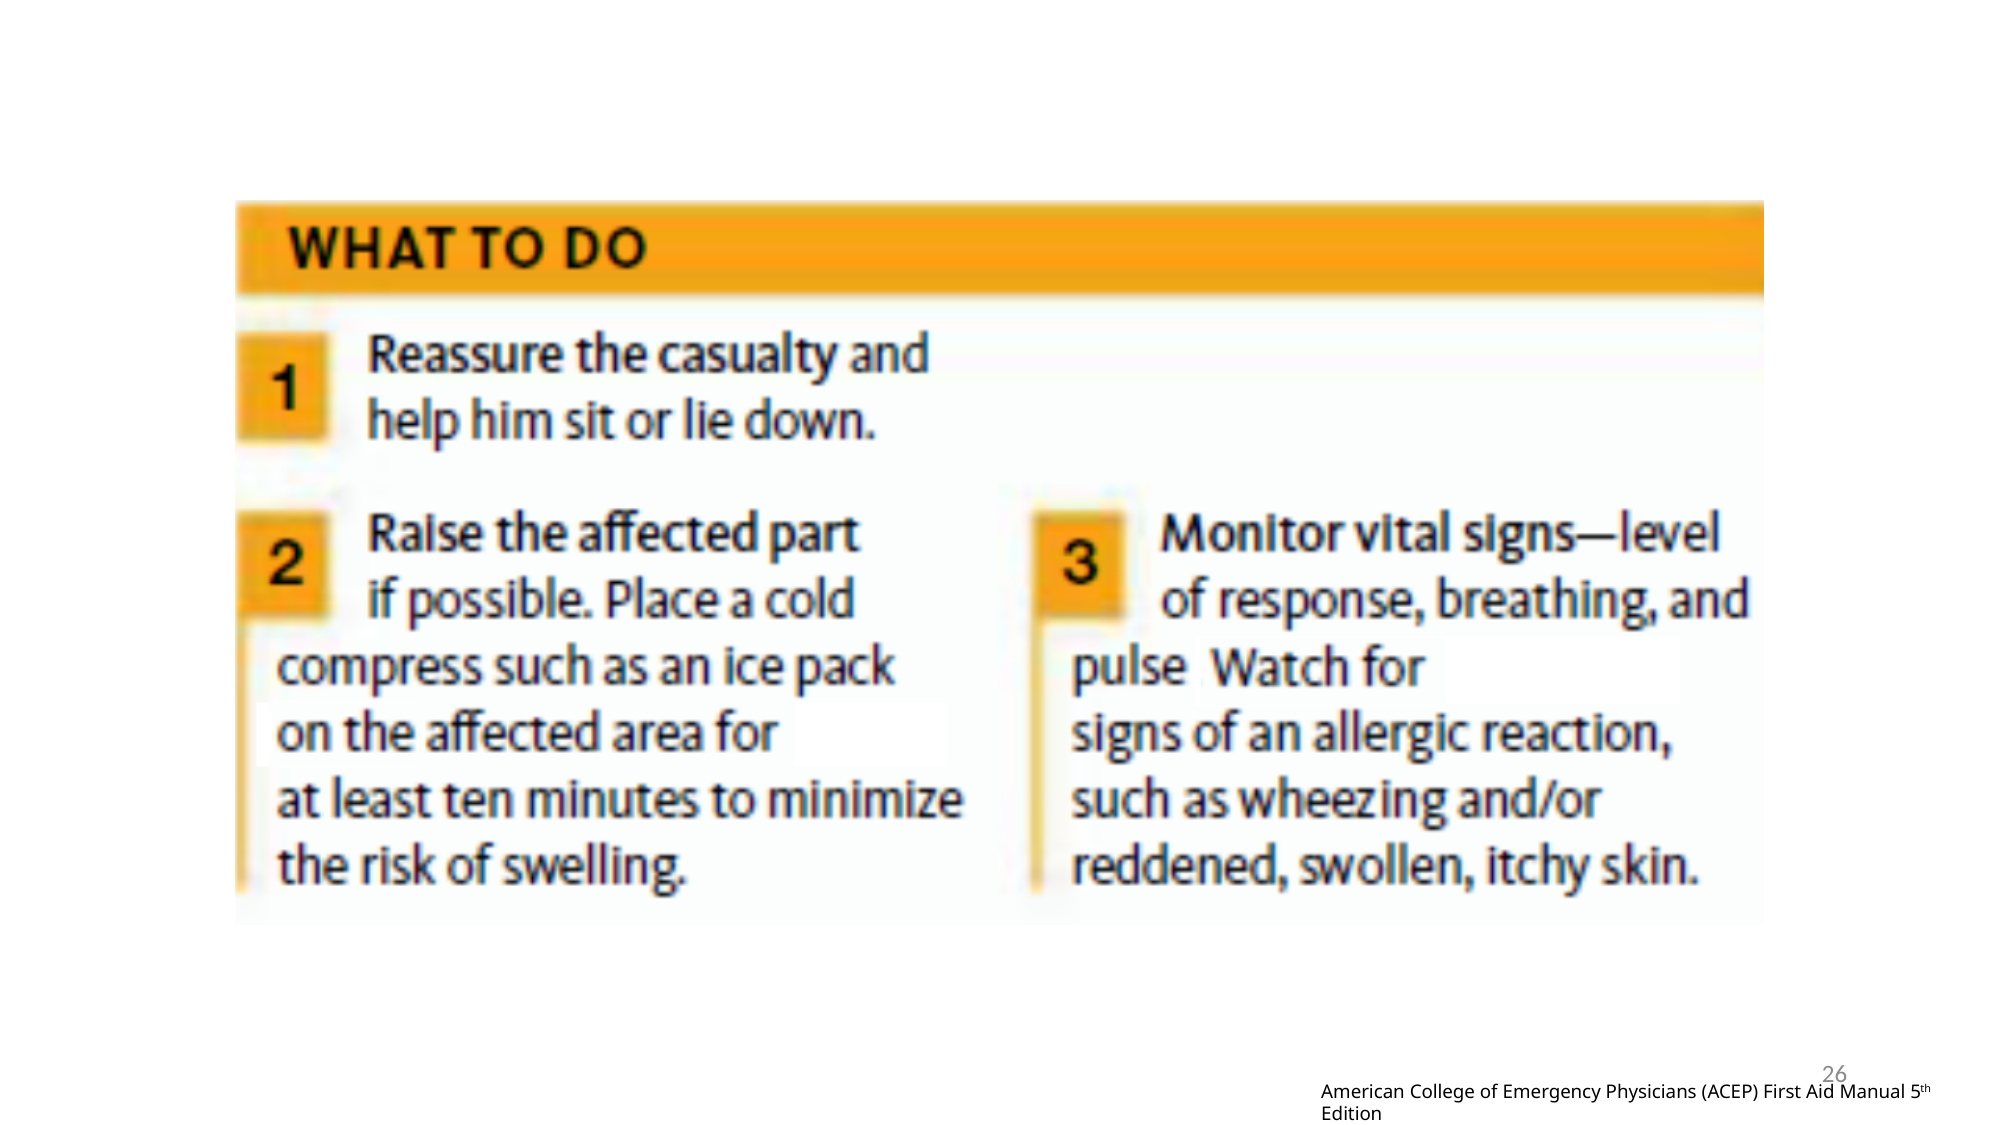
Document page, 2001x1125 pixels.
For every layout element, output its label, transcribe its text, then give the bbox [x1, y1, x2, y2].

slide_number 26 [1412, 1042, 1863, 1103]
text_box American College of Emergency Physicians (ACEP) First Aid Manual 5th Edition [1306, 1072, 2000, 1125]
picture [235, 200, 1764, 925]
